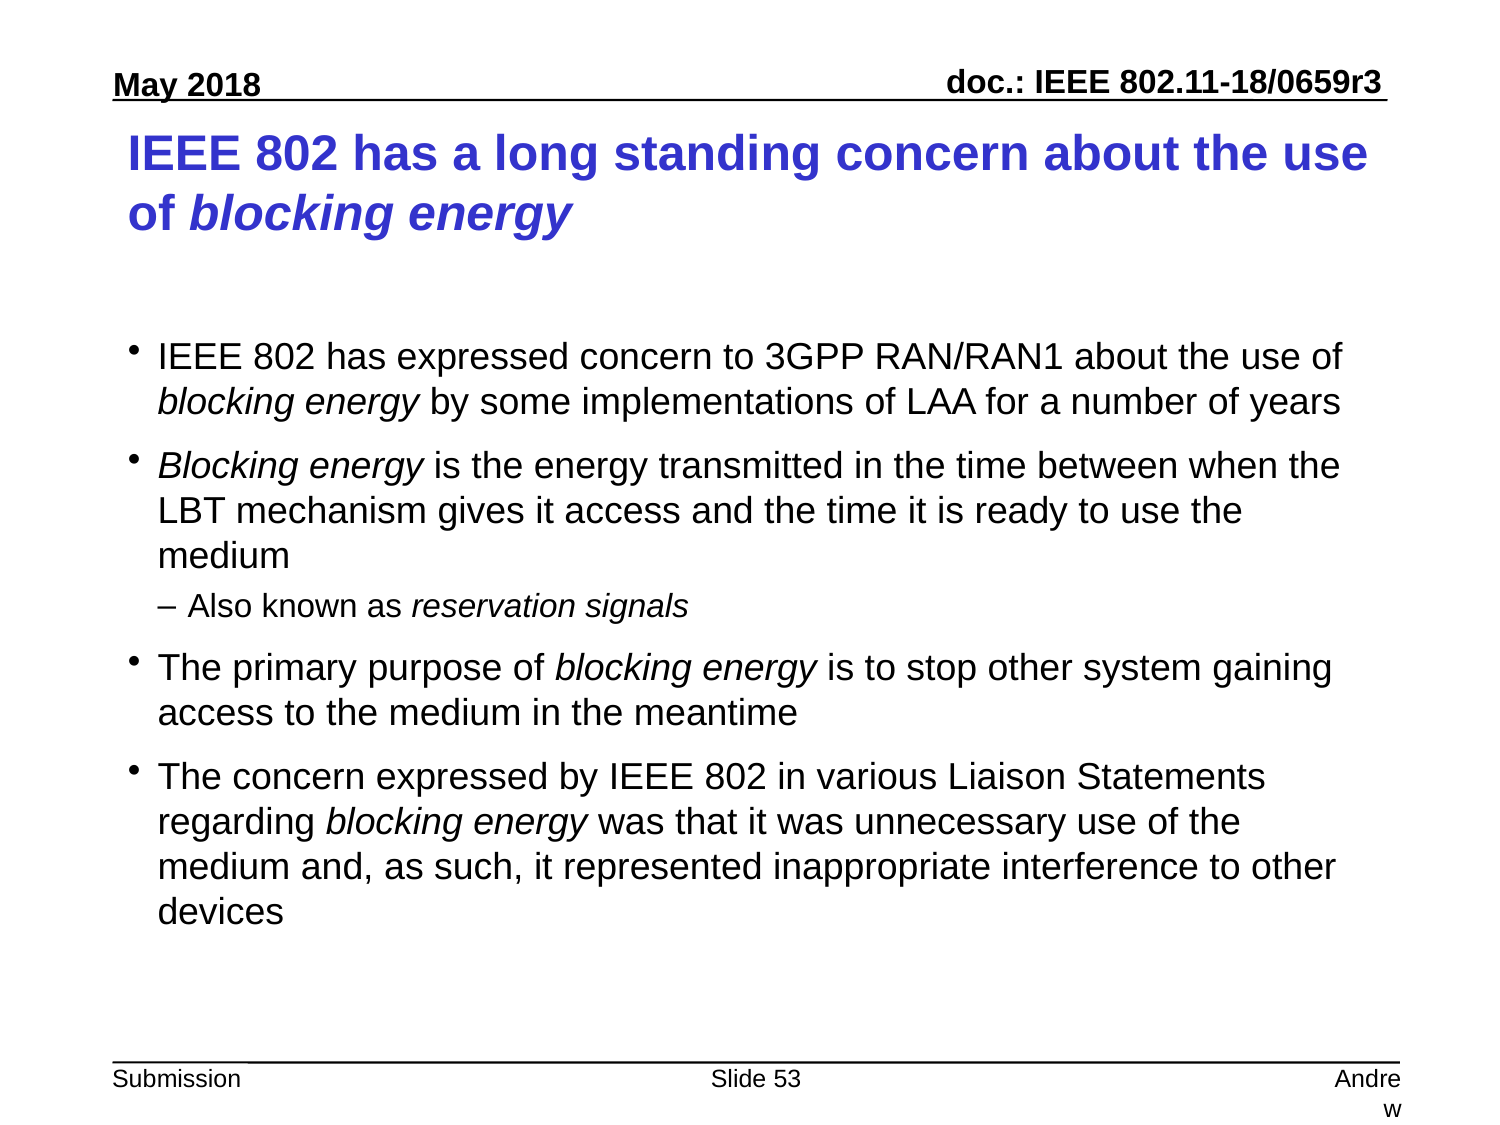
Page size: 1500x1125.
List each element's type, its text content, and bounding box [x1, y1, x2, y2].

title IEEE 802 has a long standing concern about the use of blocking energy [112, 112, 1388, 288]
list IEEE 802 has expressed concern to 3GPP RAN/RAN1 about the use of blocking energy by some implementations of LAA for a number of years Blocking energy is the energy transmitted in the time between when the LBT mechanism gives it access and the time it is ready to use the medium Also known as reservation signals The primary purpose of blocking energy is to stop other system gaining access to the medium in the meantime The concern expressed by IEEE 802 in various Liaison Statements regarding blocking energy was that it was unnecessary use of the medium and, as such, it represented inappropriate interference to other devices [112, 324, 1388, 1000]
footer Andrew Myles, Cisco [1320, 1061, 1402, 1093]
slide_number Slide 53 [709, 1061, 803, 1093]
